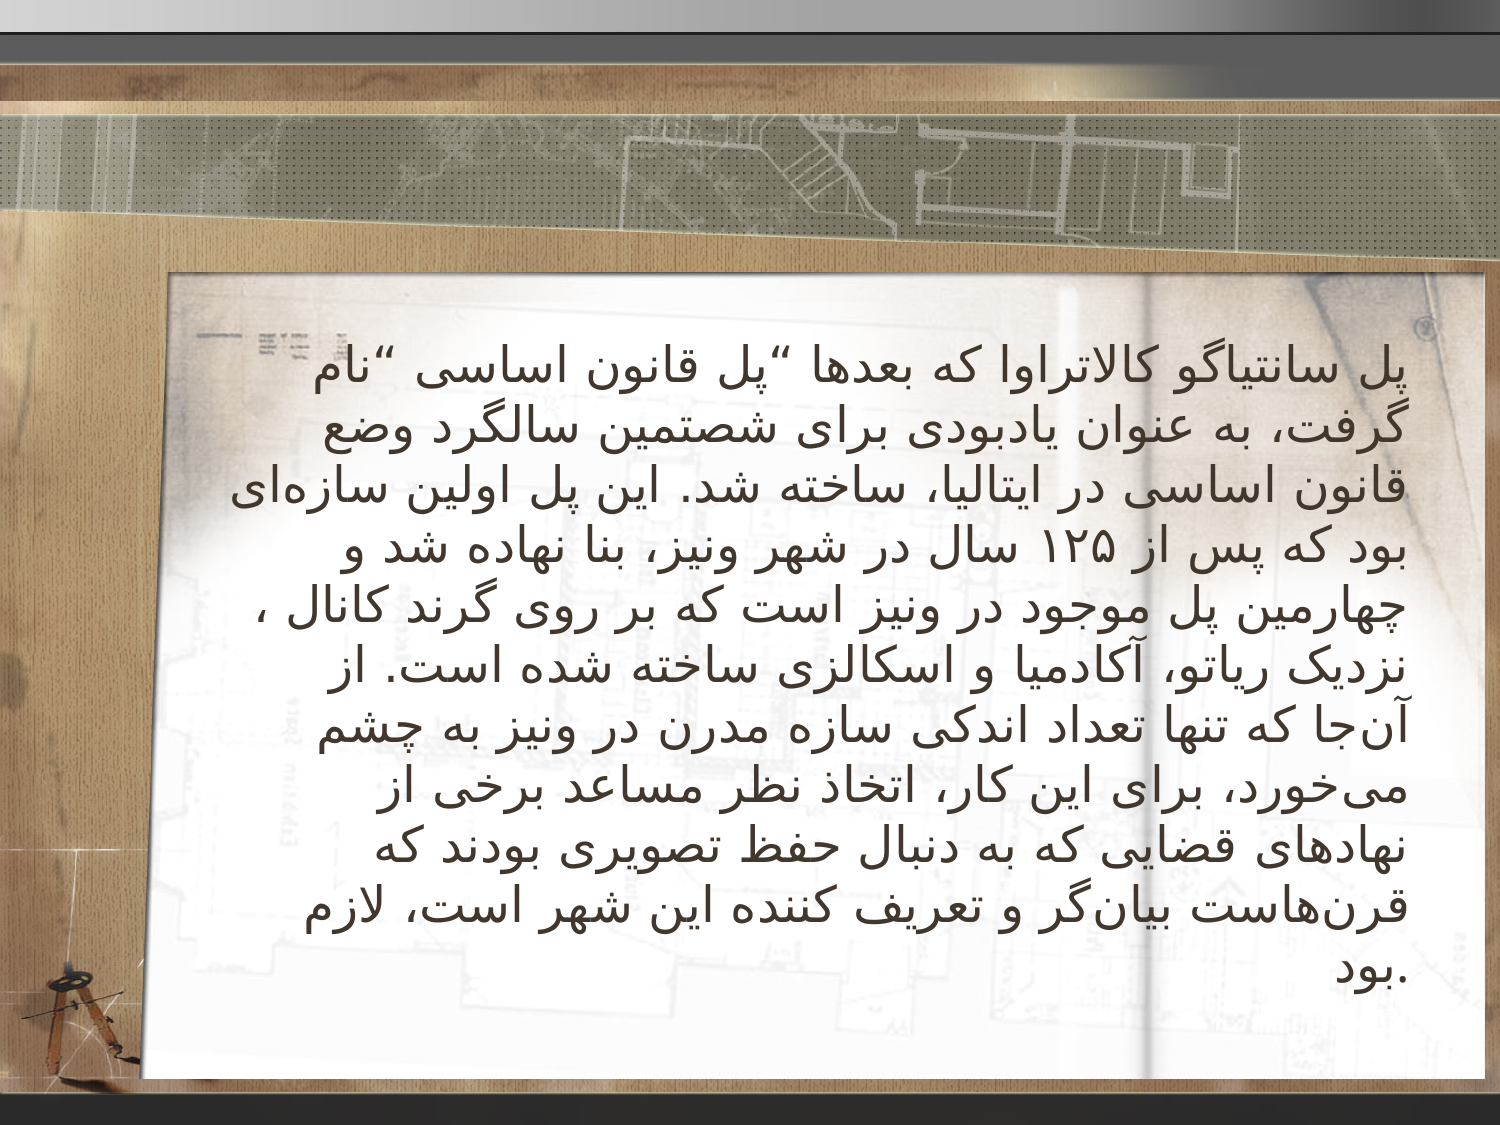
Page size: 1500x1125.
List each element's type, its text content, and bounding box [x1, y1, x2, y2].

picture [0, 0, 1500, 1125]
list پل سانتیاگو کالاتراوا که بعدها “پل قانون اساسی “نام گرفت، به عنوان یادبودی برای شصتمین سالگرد وضع قانون اساسی در ایتالیا، ساخته شد. این پل اولین سازه‌ا‌ی بود که پس از ۱۲۵ سال در شهر ونیز، بنا نهاده شد و چهارمین پل موجود در ونیز است که بر روی گرند کانال ، نزدیک ریاتو، آکادمیا و اسکالزی ساخته شده است. از آن‌جا که تنها تعداد اندکی سازه مدرن در ونیز به چشم می‌خورد، برای این کار، اتخاذ نظر مساعد برخی از نهادهای قضایی که به دنبال حفظ تصویری بودند که قرن‌هاست بیان‌گر و تعریف کننده این شهر است، لازم بود. [212, 324, 1425, 1055]
